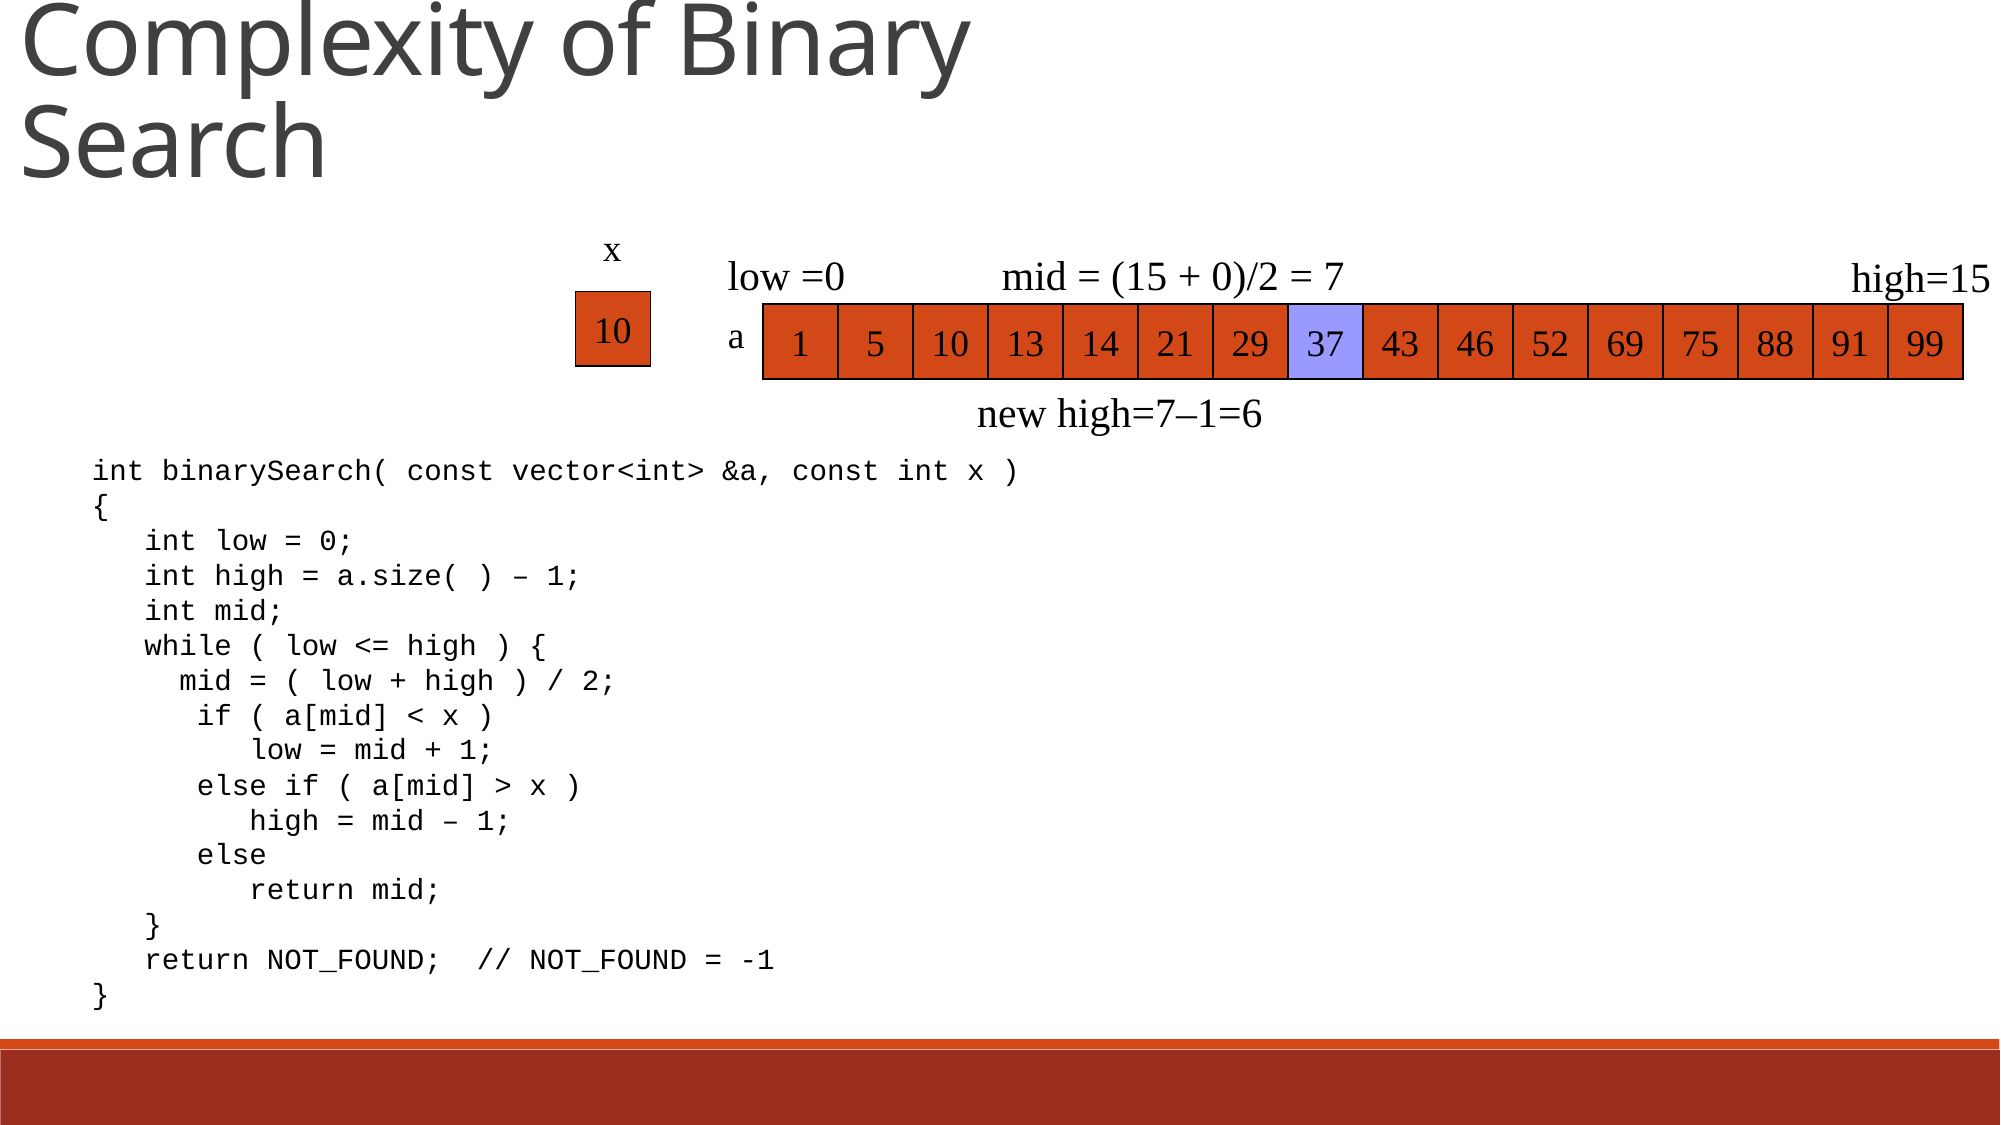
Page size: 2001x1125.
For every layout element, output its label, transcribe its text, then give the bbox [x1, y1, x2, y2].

text_box 37 [1287, 303, 1362, 379]
text_box mid = (15 + 0)/2 = 7 [987, 241, 1360, 307]
text_box 43 [1362, 303, 1438, 379]
text_box 1 [762, 307, 838, 379]
text_box 10 [913, 303, 987, 379]
text_box int binarySearch( const vector<int> &a, const int x ) { int low = 0; int high = a.size( ) – 1; int mid; while ( low <= high ) { mid = ( low + high ) / 2; if ( a[mid] < x ) low = mid + 1; else if ( a[mid] > x ) high = mid – 1; else return mid; } return NOT_FOUND; // NOT_FOUND = -1 } [77, 443, 1566, 1018]
text_box new high=7–1=6 [962, 378, 1289, 443]
text_box 13 [987, 307, 1063, 378]
text_box 88 [1737, 303, 1812, 379]
text_box x [588, 216, 637, 277]
text_box 21 [1137, 307, 1213, 378]
text_box 91 [1812, 303, 1888, 379]
text_box 10 [575, 291, 651, 367]
text_box 14 [1063, 307, 1137, 378]
text_box high=15 [1836, 243, 2000, 309]
text_box a [713, 303, 760, 364]
text_box 29 [1213, 307, 1287, 378]
text_box 5 [838, 303, 913, 379]
text_box 75 [1663, 303, 1737, 379]
text_box 46 [1438, 303, 1512, 379]
text_box 52 [1512, 303, 1587, 379]
title Complexity of Binary Search [4, 17, 1280, 206]
text_box 99 [1888, 309, 1963, 379]
text_box 69 [1587, 303, 1663, 379]
text_box low =0 [712, 241, 861, 307]
